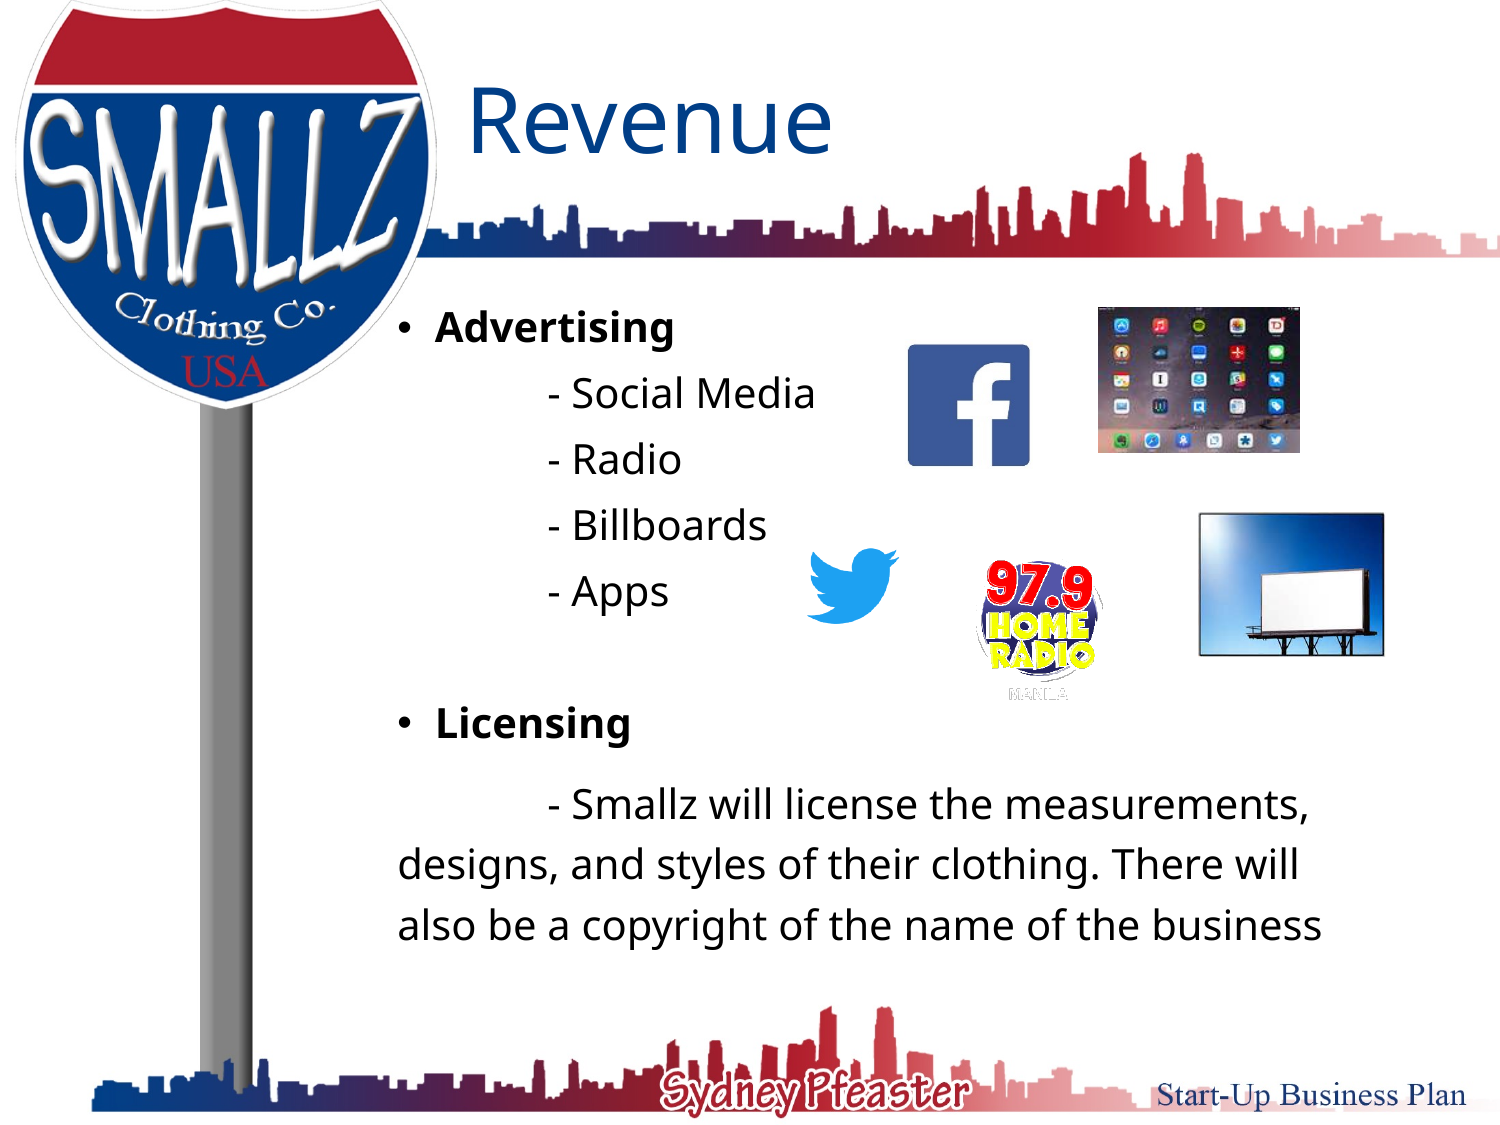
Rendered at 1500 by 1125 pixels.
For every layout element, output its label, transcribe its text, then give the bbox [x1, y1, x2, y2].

picture [0, 0, 1500, 1125]
list Advertising - Social Media - Radio - Billboards - Apps Licensing - Smallz will license the measurements, designs, and styles of their clothing. There will also be a copyright of the name of the business [382, 299, 1397, 1014]
title Revenue [450, 13, 1488, 235]
